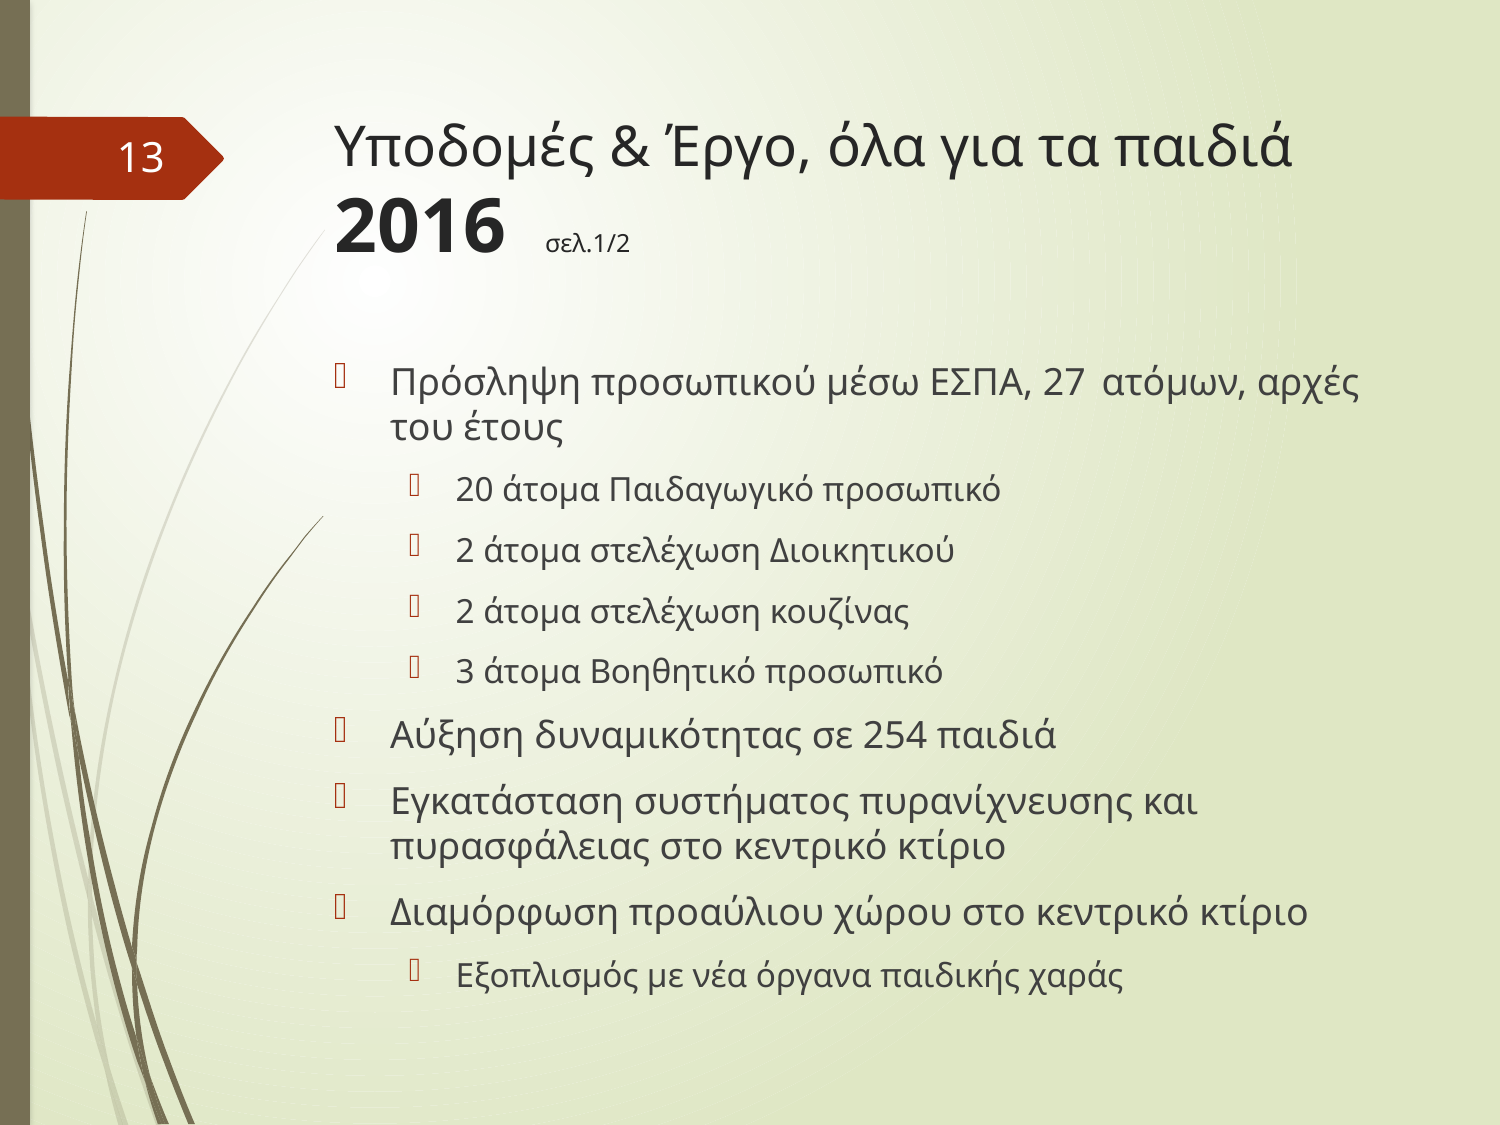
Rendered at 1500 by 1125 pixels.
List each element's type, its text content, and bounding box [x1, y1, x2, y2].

slide_number 13 [83, 129, 180, 190]
title Υποδομές & Έργο, όλα για τα παιδιά 2016 σελ.1/2 [319, 102, 1400, 313]
list Πρόσληψη προσωπικού μέσω ΕΣΠΑ, 27 ατόμων, αρχές του έτους 20 άτομα Παιδαγωγικό προσωπικό 2 άτομα στελέχωση Διοικητικού 2 άτομα στελέχωση κουζίνας 3 άτομα Βοηθητικό προσωπικό Αύξηση δυναμικότητας σε 254 παιδιά Εγκατάσταση συστήματος πυρανίχνευσης και πυρασφάλειας στο κεντρικό κτίριο Διαμόρφωση προαύλιου χώρου στο κεντρικό κτίριο Εξοπλισμός με νέα όργανα παιδικής χαράς [318, 350, 1400, 1019]
